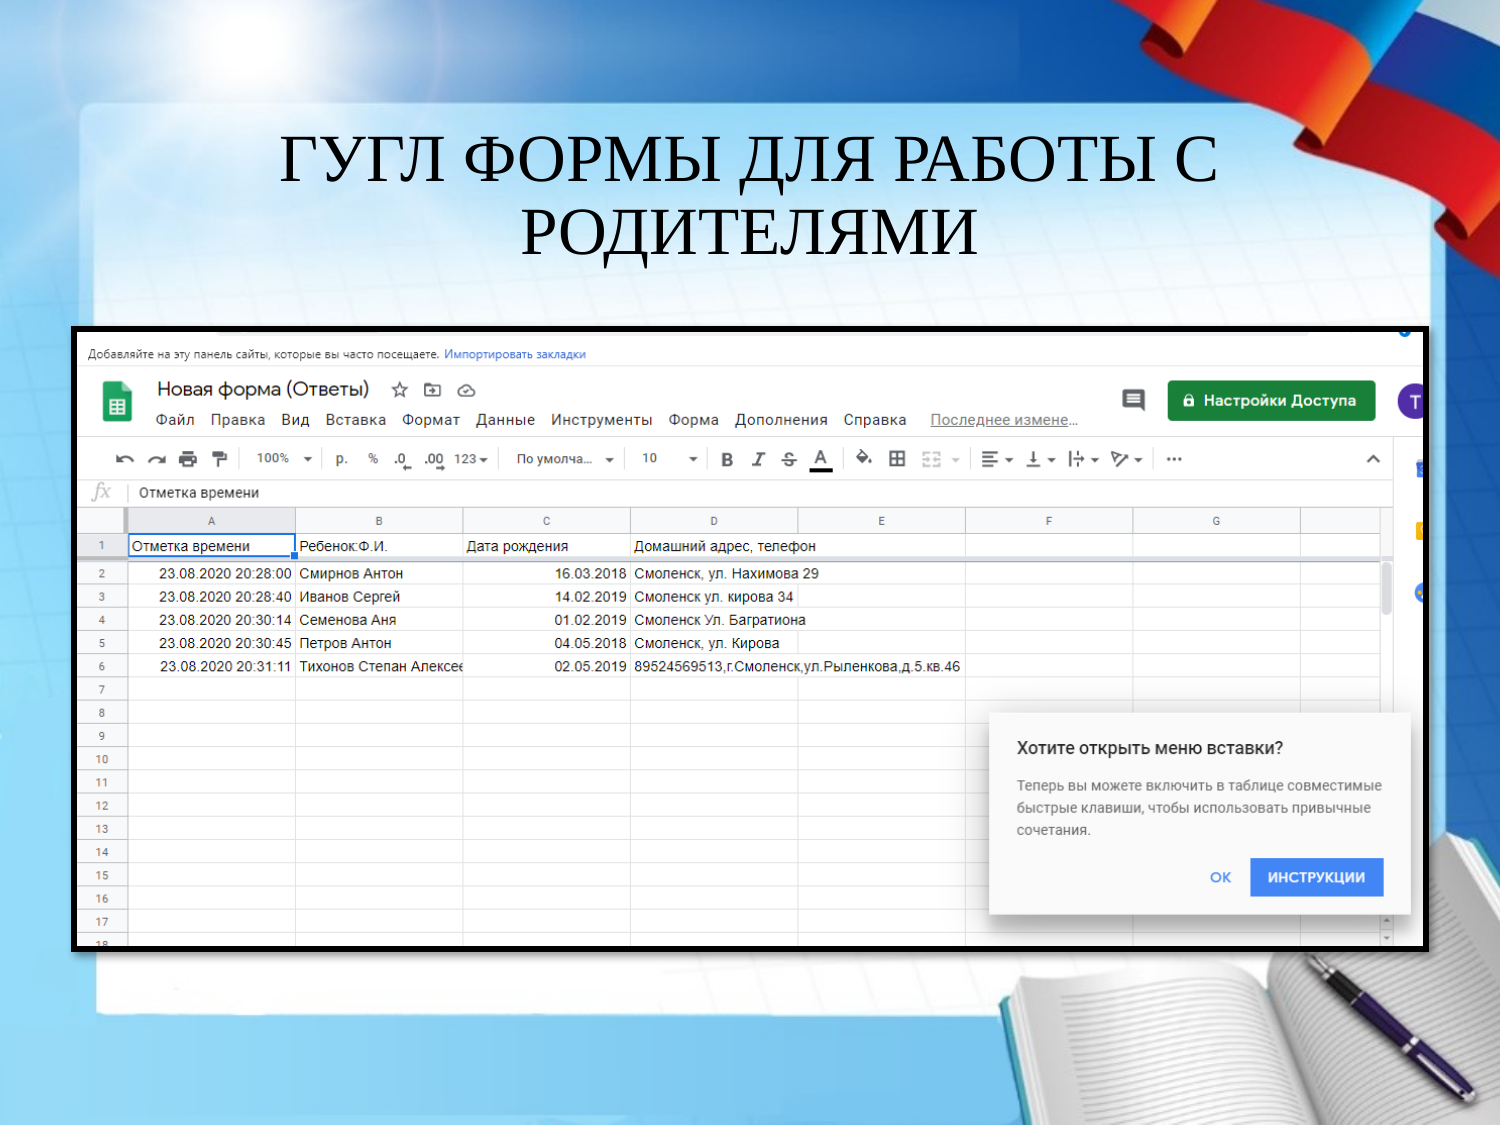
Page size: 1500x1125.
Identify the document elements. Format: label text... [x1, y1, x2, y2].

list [77, 332, 1423, 946]
title ГУГЛ ФОРМЫ ДЛЯ РАБОТЫ С РОДИТЕЛЯМИ [103, 115, 1397, 278]
picture [0, 0, 1500, 1125]
